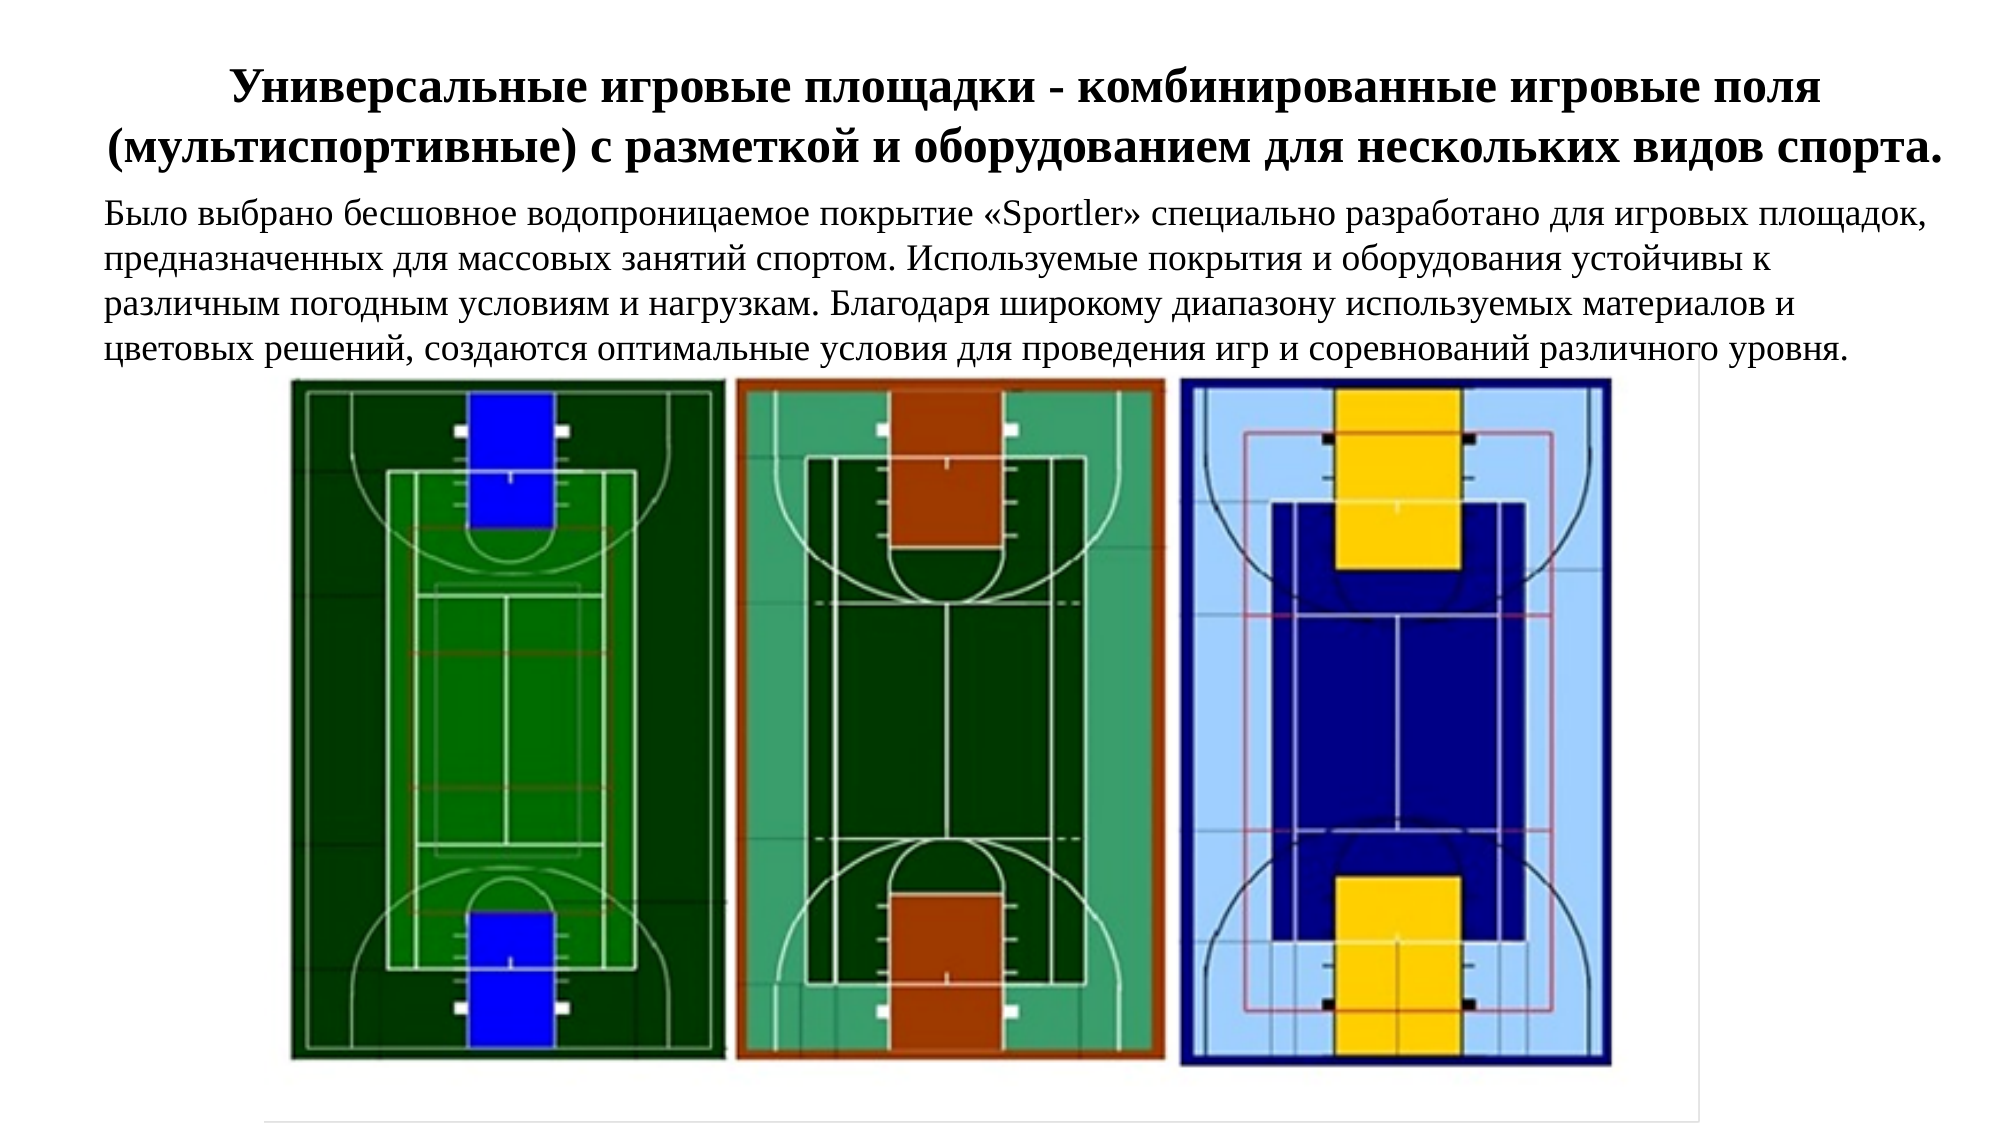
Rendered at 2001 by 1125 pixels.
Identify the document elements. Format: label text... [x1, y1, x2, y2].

picture [264, 347, 1702, 1125]
text_box Универсальные игровые площадки - комбинированные игровые поля (мультиспортивные) с разметкой и оборудованием для нескольких видов спорта. Было выбрано бесшовное водопроницаемое покрытие «Sportler» специально разработано для игровых площадок, предназначенных для массовых занятий спортом. Используемые покрытия и оборудования устойчивы к различным погодным условиям и нагрузкам. Благодаря широкому диапазону используемых материалов и цветовых решений, создаются оптимальные условия для проведения игр и соревнований различного уровня. [89, 44, 1961, 376]
